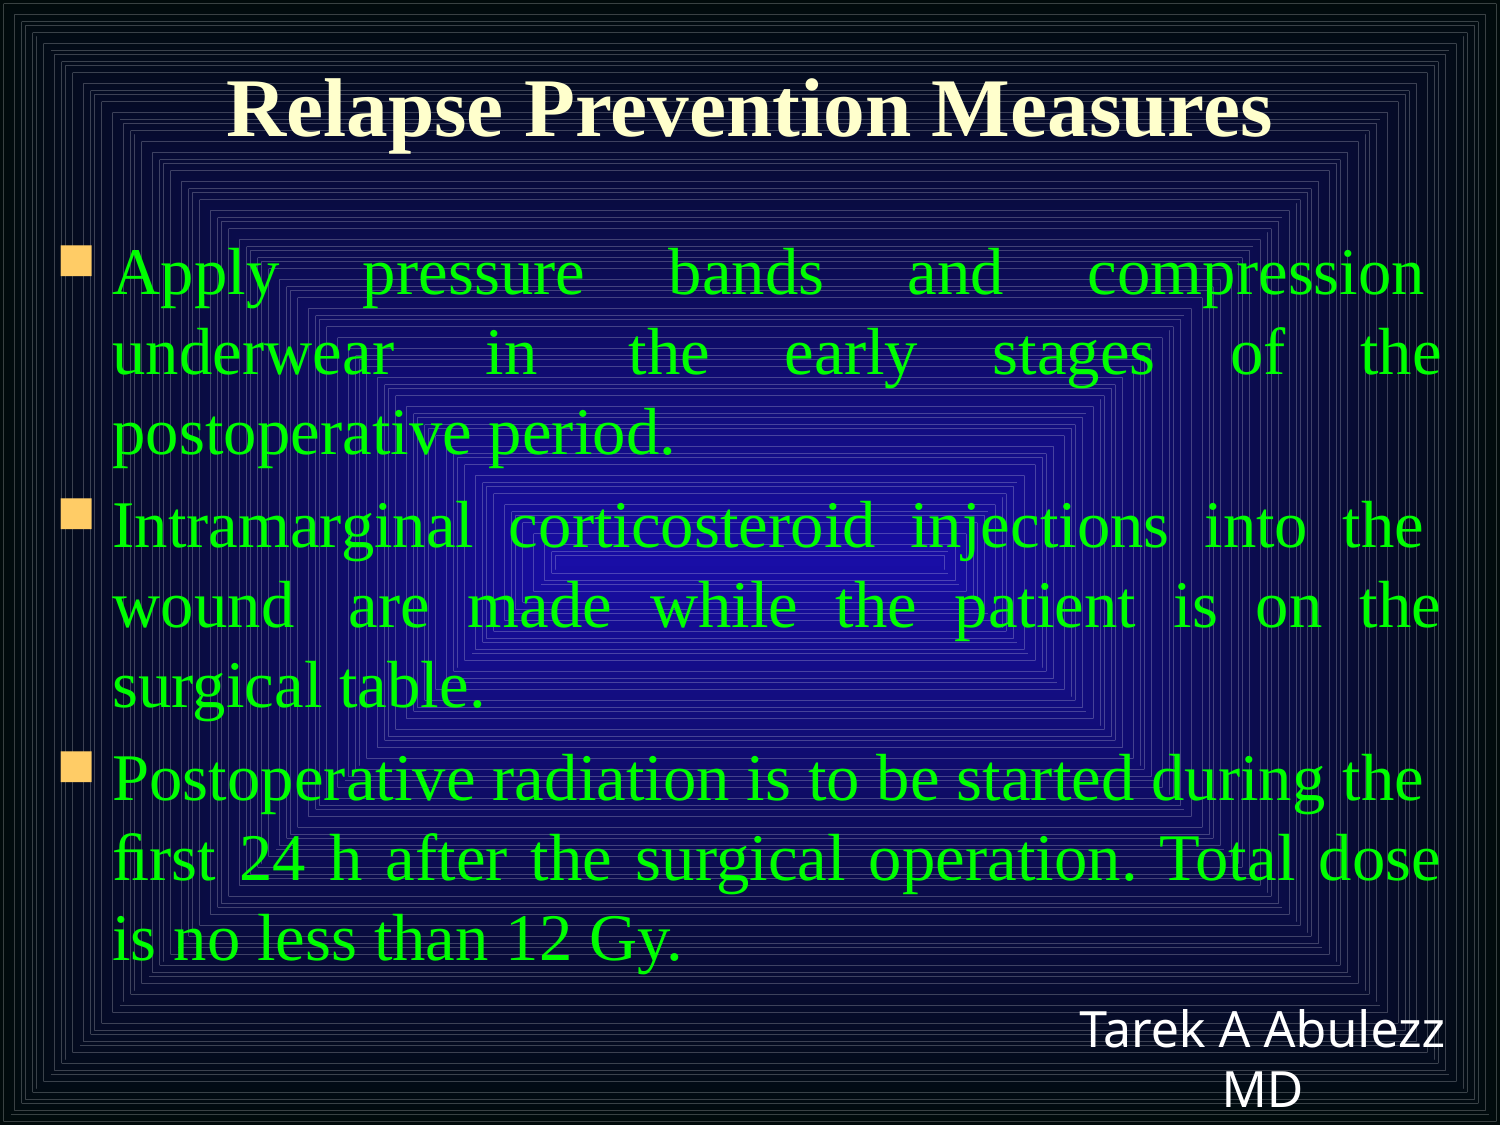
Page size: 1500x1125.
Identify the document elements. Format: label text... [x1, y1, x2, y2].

list Apply pressure bands and compression underwear in the early stages of the postoperative period. Intramarginal corticosteroid injections into the wound are made while the patient is on the surgical table. Postoperative radiation is to be started during the ﬁrst 24 h after the surgical operation. Total dose is no less than 12 Gy. [40, 219, 1460, 1012]
title Relapse Prevention Measures [40, 30, 1460, 176]
footer Tarek A Abulezz MD [1024, 1049, 1500, 1125]
